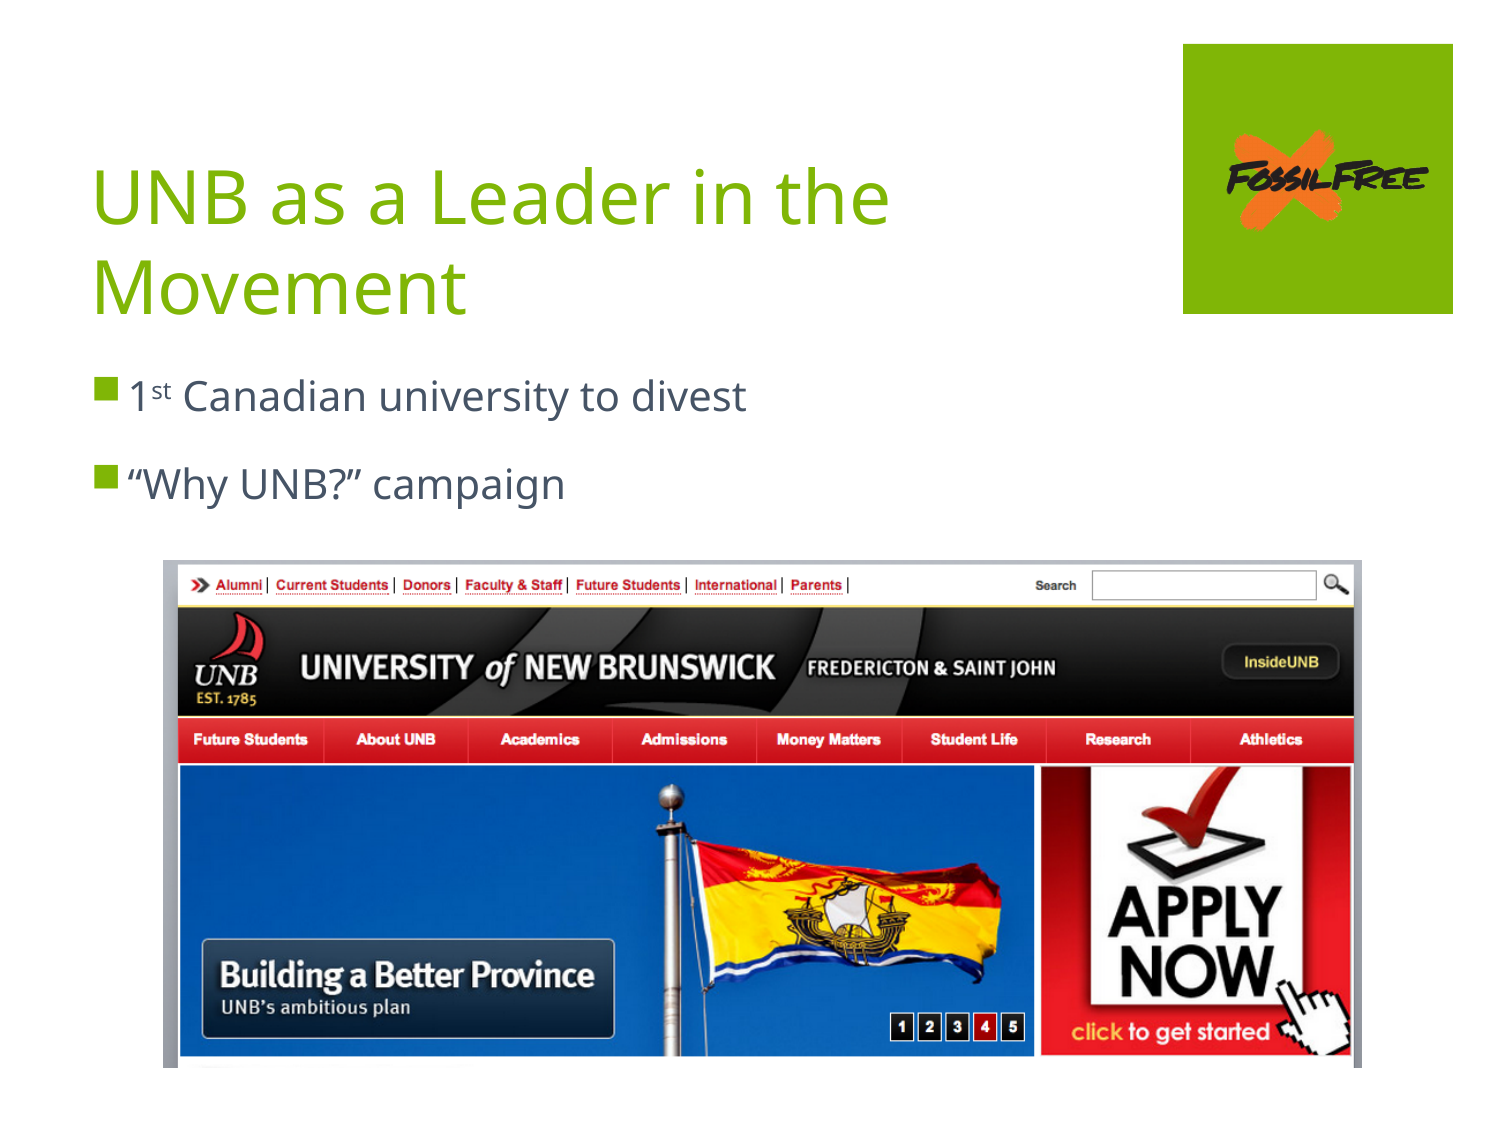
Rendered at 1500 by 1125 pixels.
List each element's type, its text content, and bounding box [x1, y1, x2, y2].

picture [163, 560, 1362, 1069]
picture [1199, 55, 1449, 305]
list 1st Canadian university to divest “Why UNB?” campaign [75, 362, 1143, 1005]
title UNB as a Leader in the Movement [75, 149, 1143, 338]
